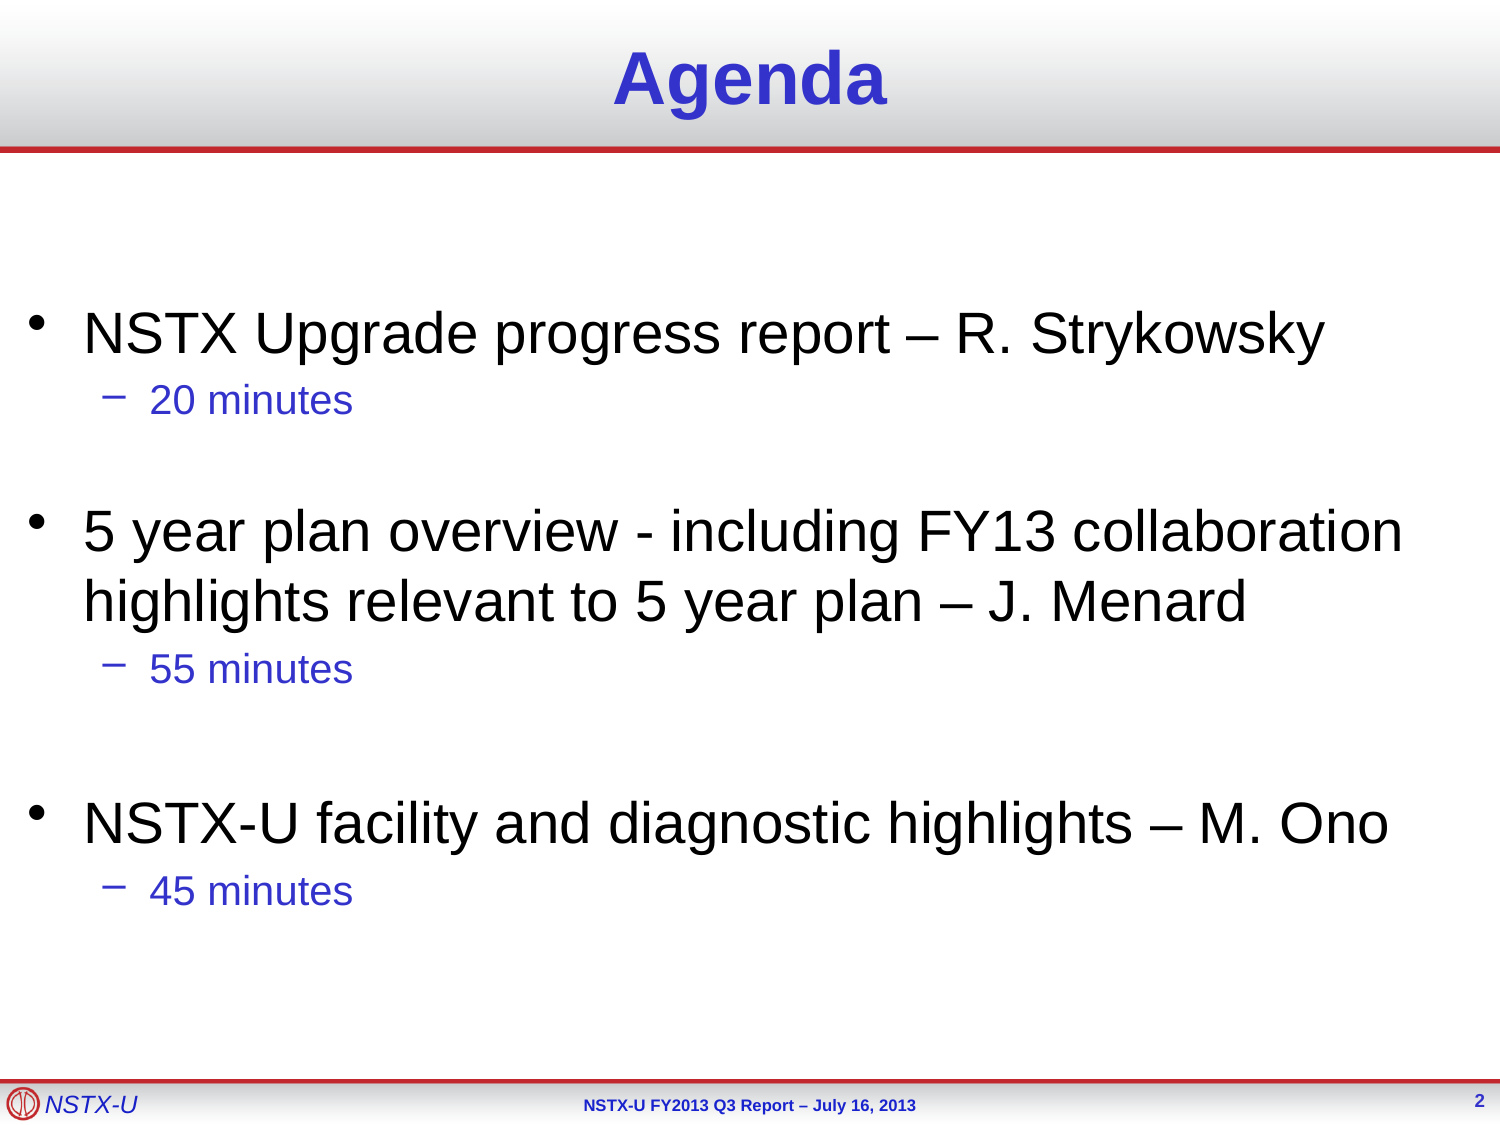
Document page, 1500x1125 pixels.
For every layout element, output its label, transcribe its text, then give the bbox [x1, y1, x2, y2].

title Agenda [0, 0, 1500, 151]
picture [0, 1079, 1500, 1125]
slide_number 2 [1374, 1087, 1500, 1113]
list NSTX Upgrade progress report – R. Strykowsky 20 minutes 5 year plan overview - including FY13 collaboration highlights relevant to 5 year plan – J. Menard 55 minutes NSTX-U facility and diagnostic highlights – M. Ono 45 minutes [12, 287, 1476, 951]
